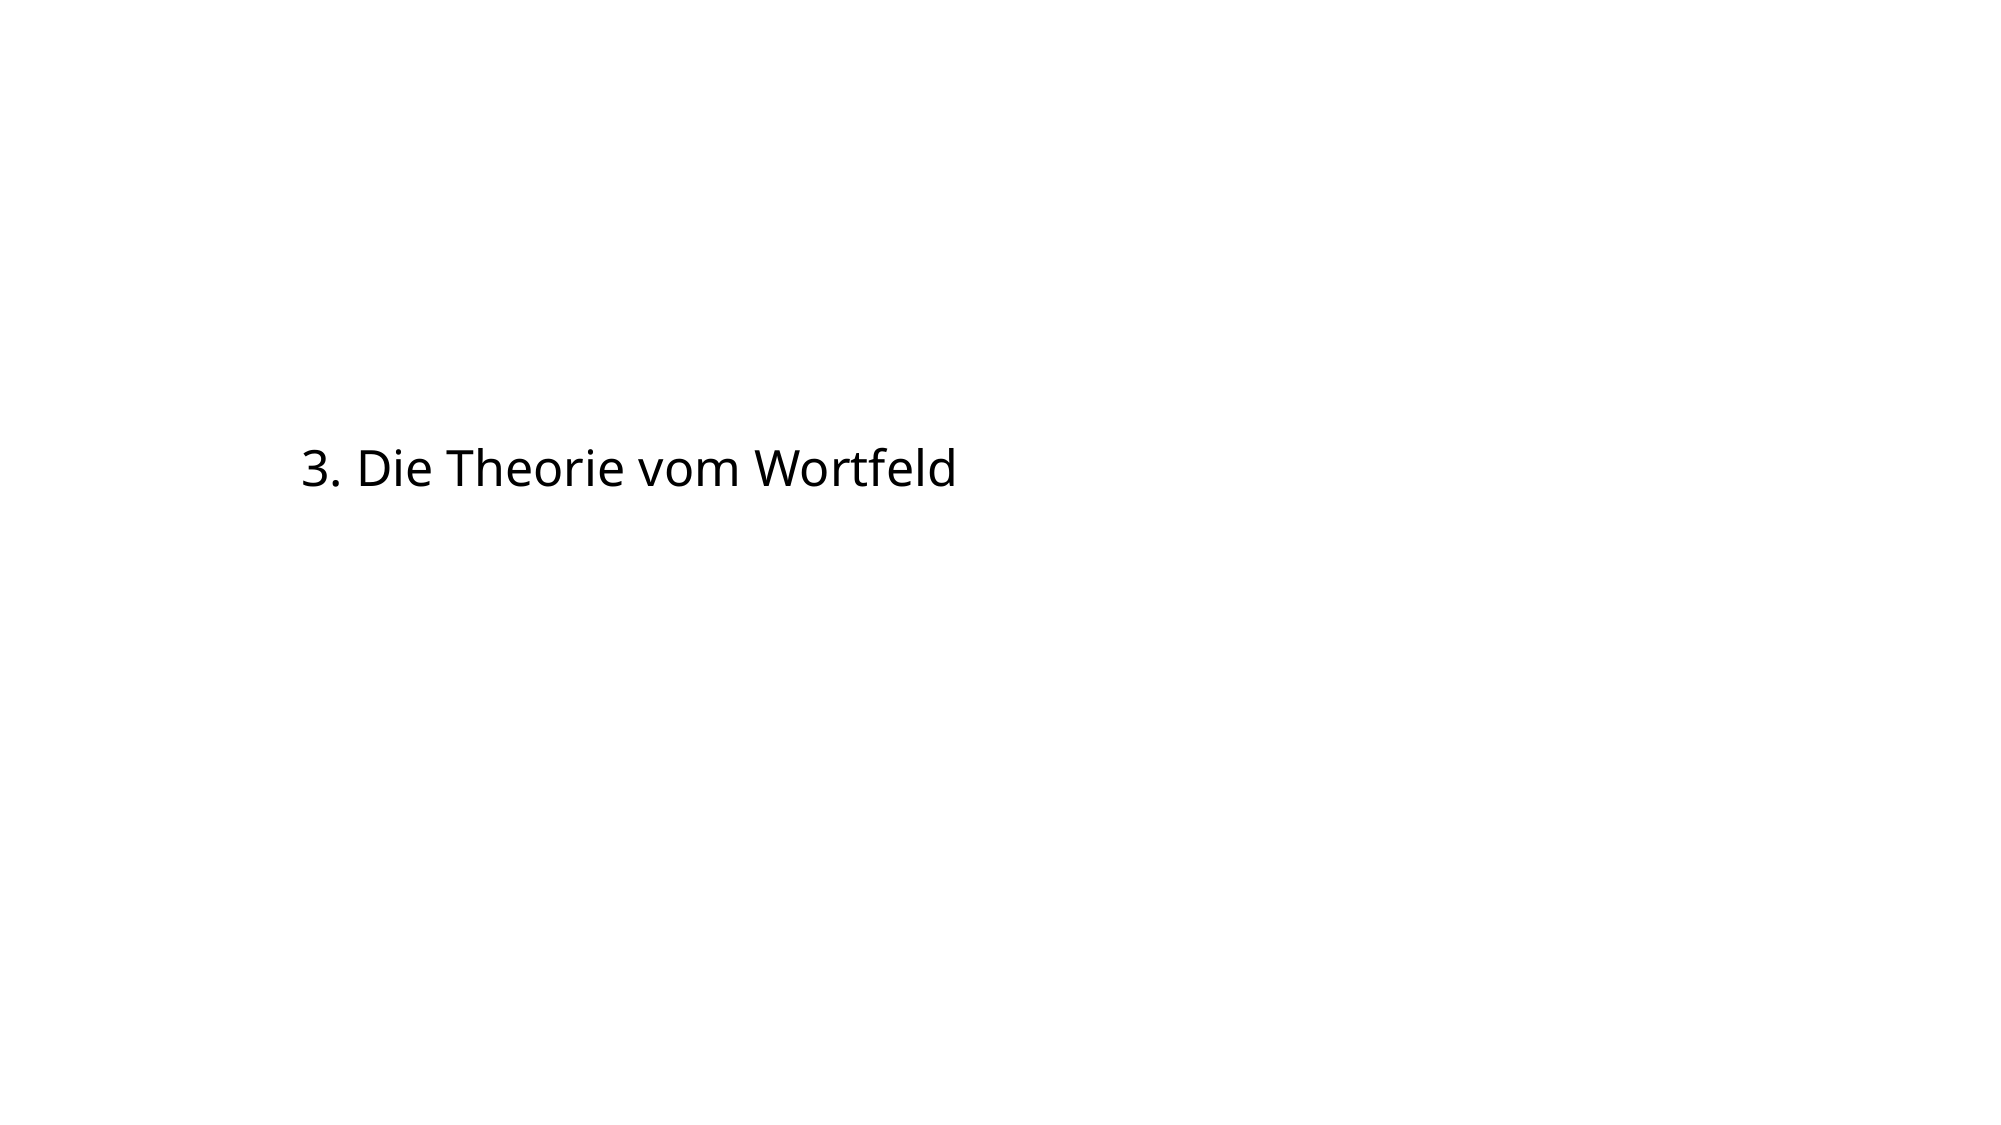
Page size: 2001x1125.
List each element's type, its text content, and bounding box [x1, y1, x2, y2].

text_box 3. Die Theorie vom Wortfeld [286, 429, 973, 505]
